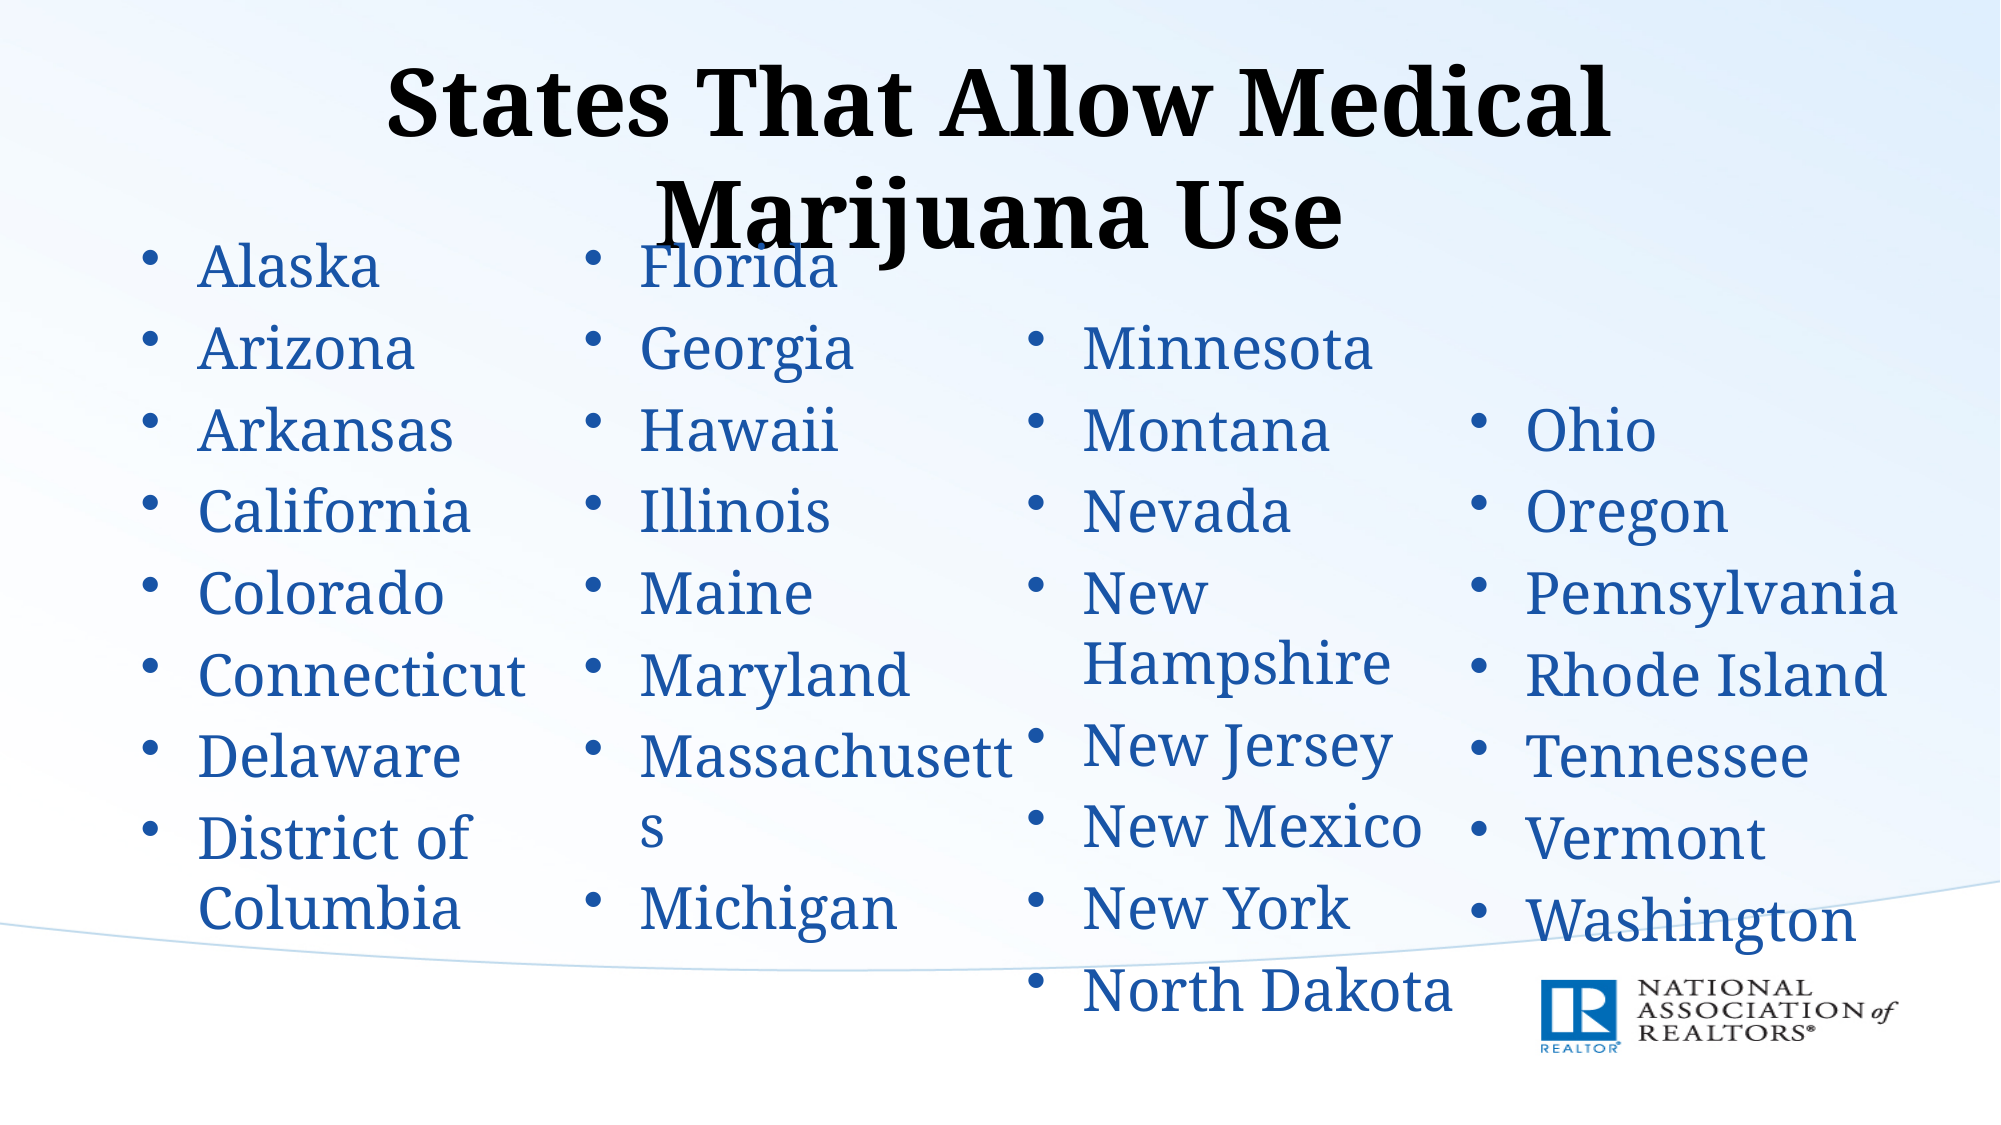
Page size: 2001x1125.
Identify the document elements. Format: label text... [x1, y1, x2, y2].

list Alaska Arizona Arkansas California Colorado Connecticut Delaware District of Columbia Florida Georgia Hawaii Illinois Maine Maryland Massachusetts Michigan Minnesota Montana Nevada New Hampshire New Jersey New Mexico New York North Dakota Ohio Oregon Pennsylvania Rhode Island Tennessee Vermont Washington [125, 221, 1928, 969]
picture [0, 0, 2000, 1125]
title States That Allow Medical Marijuana Use [149, 65, 1851, 221]
